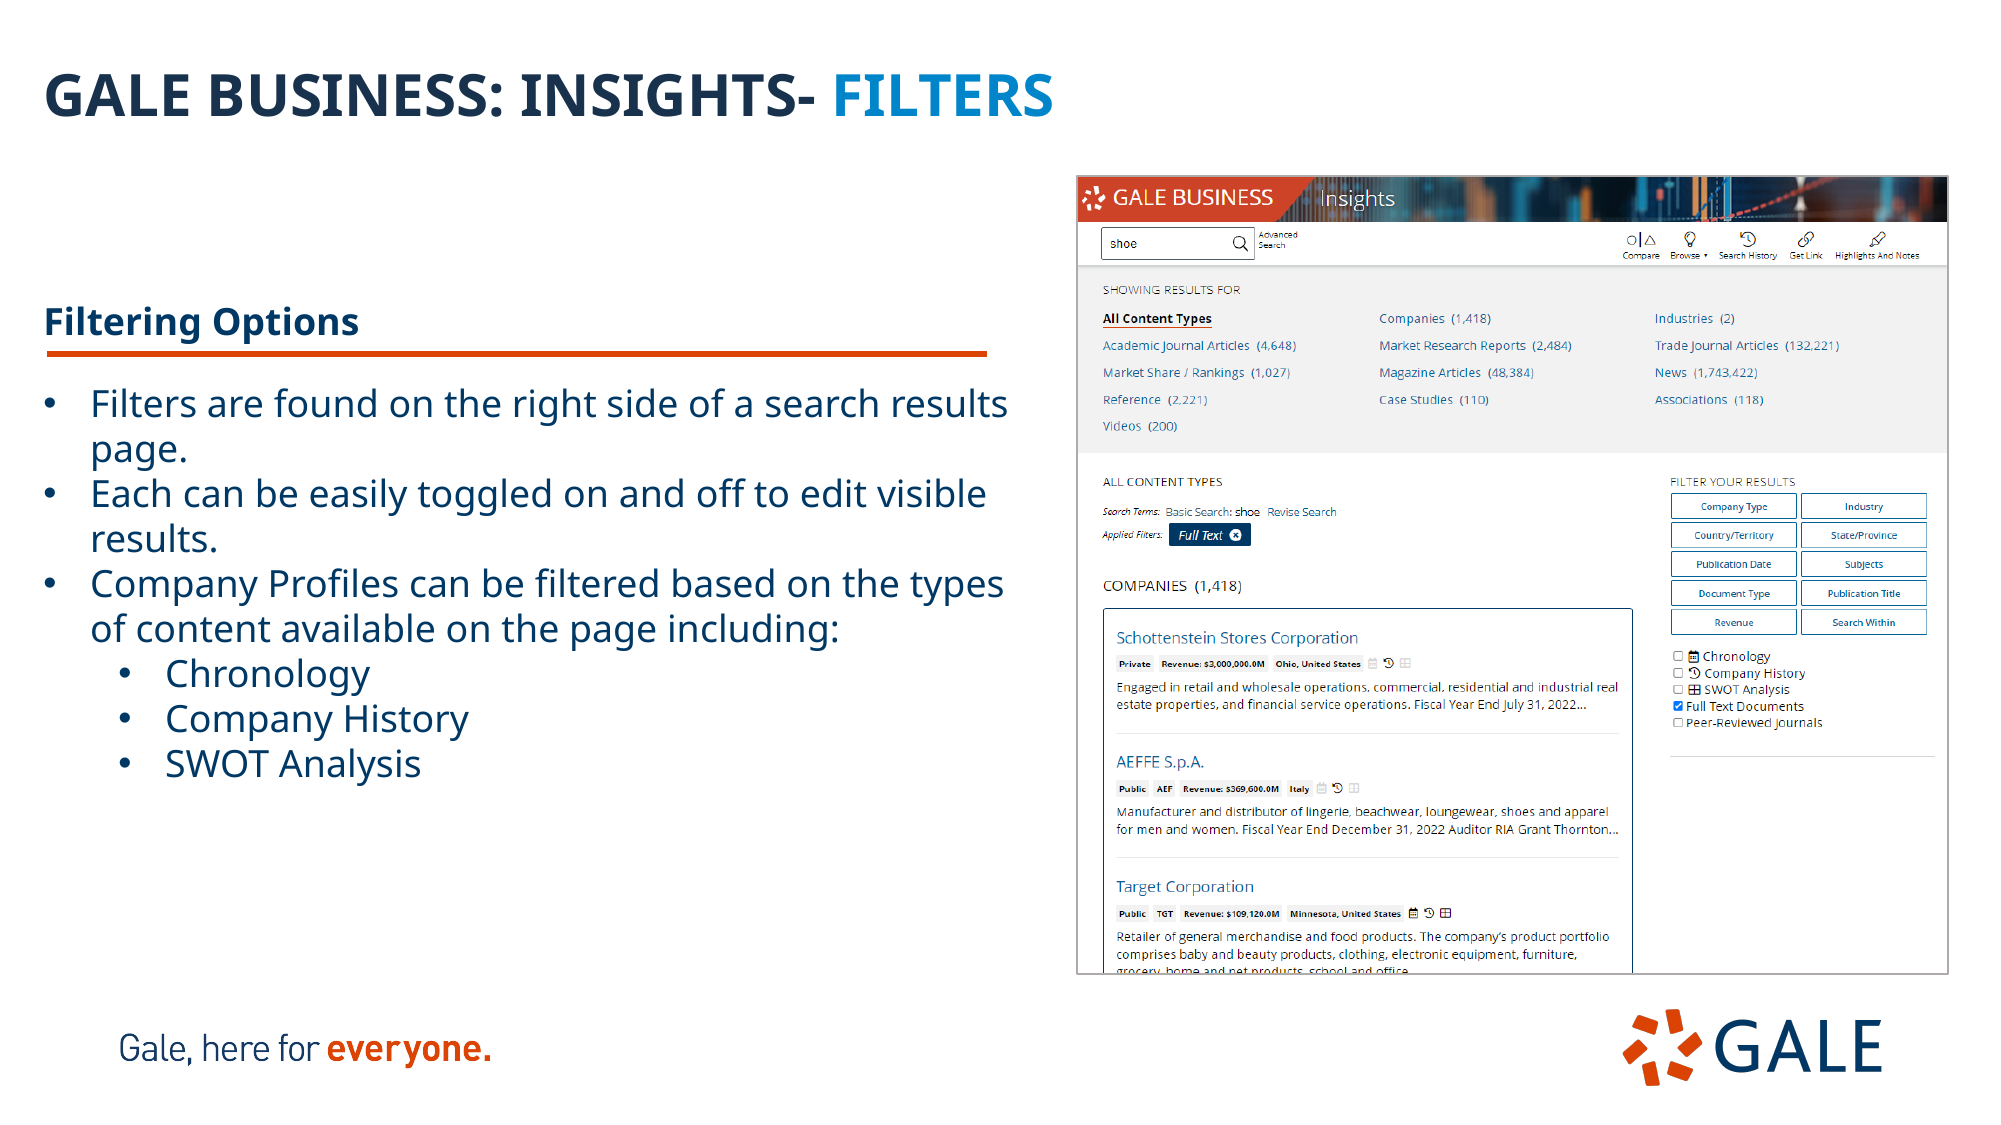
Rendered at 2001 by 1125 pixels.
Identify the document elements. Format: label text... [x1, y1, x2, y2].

title GALE BUSINESS: INSIGHTS- FILTERS [28, 41, 1968, 156]
picture [1622, 1009, 1882, 1086]
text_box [28, 290, 1047, 797]
picture [91, 1009, 529, 1086]
picture [1078, 176, 1947, 974]
